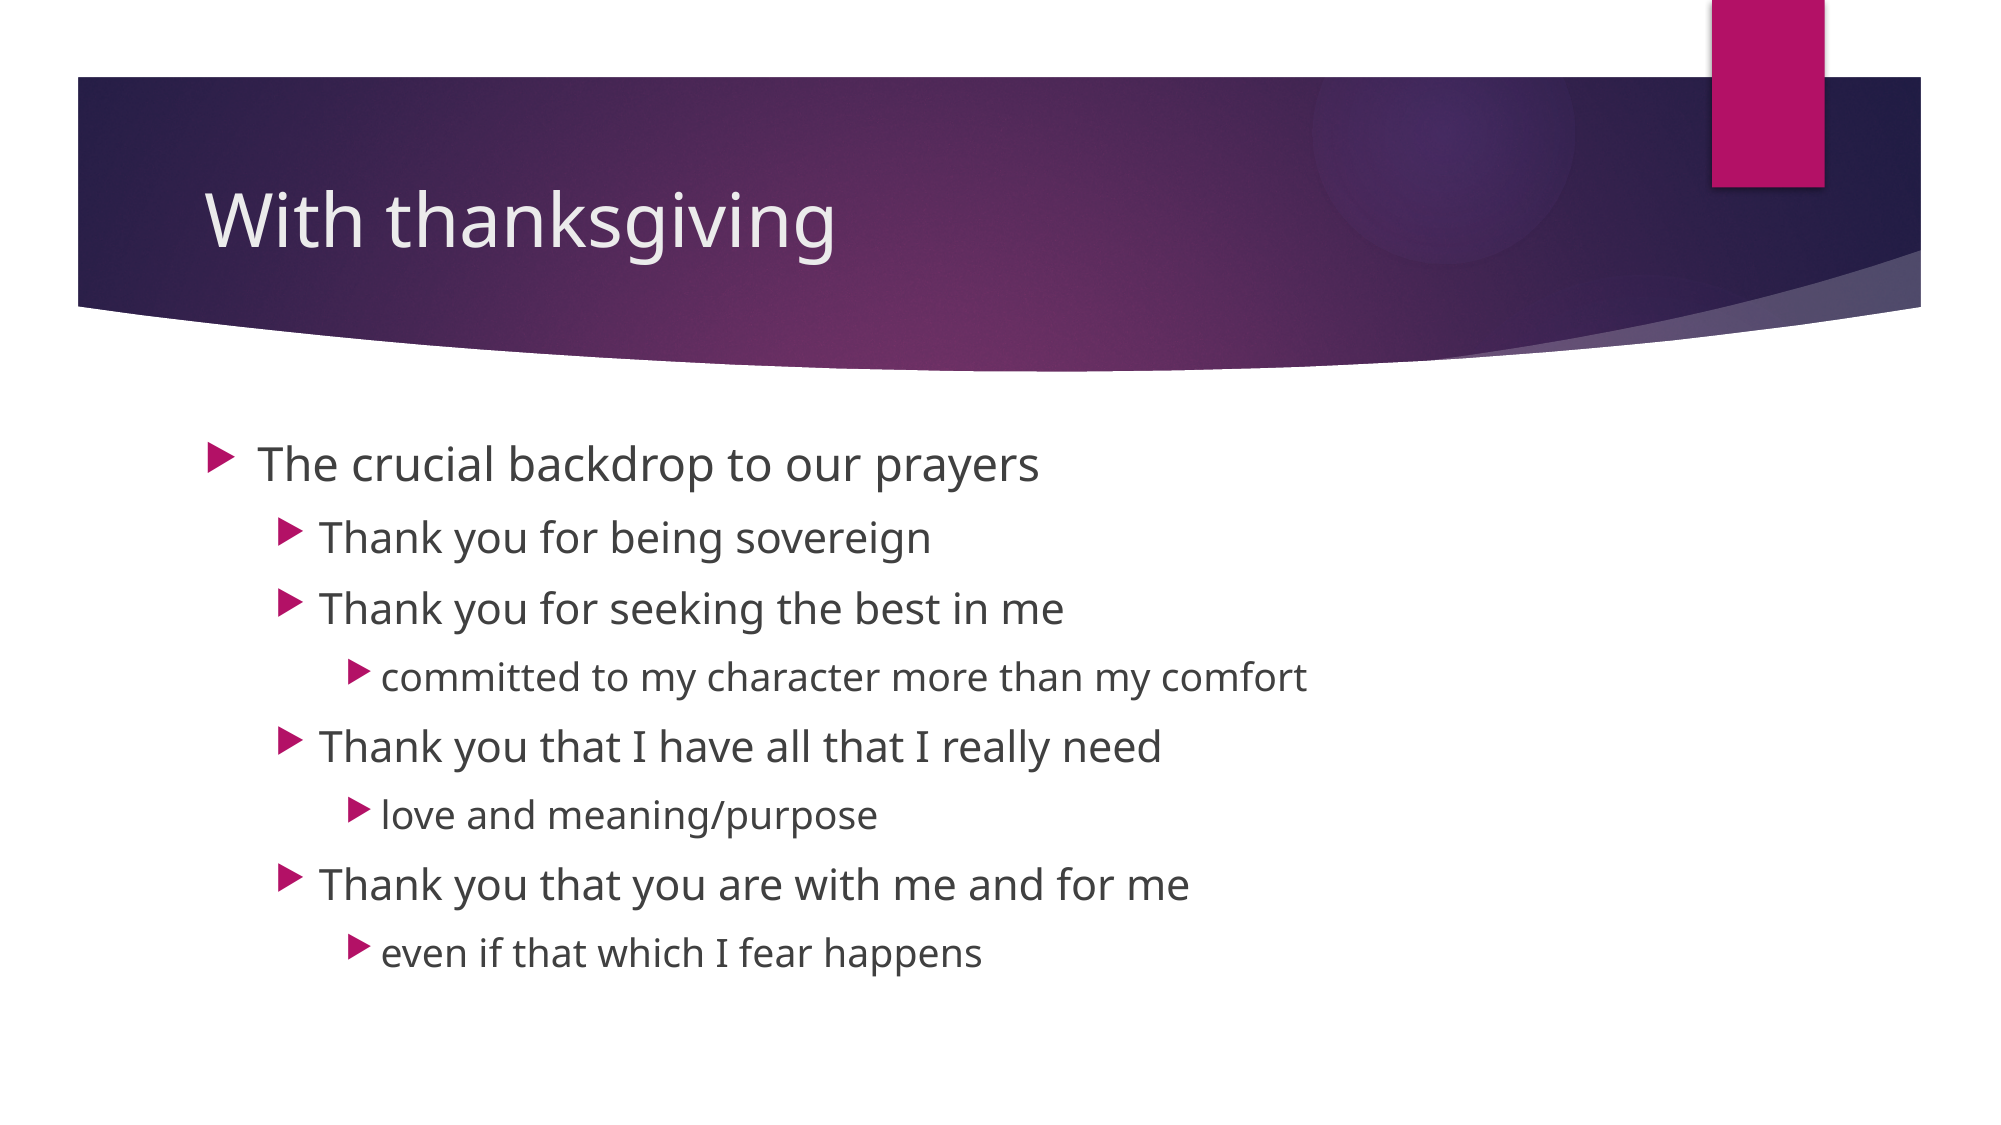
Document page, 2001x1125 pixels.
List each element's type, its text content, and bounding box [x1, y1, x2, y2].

title With thanksgiving [189, 159, 1627, 276]
list The crucial backdrop to our prayers Thank you for being sovereign Thank you for seeking the best in me committed to my character more than my comfort Thank you that I have all that I really need love and meaning/purpose Thank you that you are with me and for me even if that which I fear happens [189, 427, 1638, 988]
